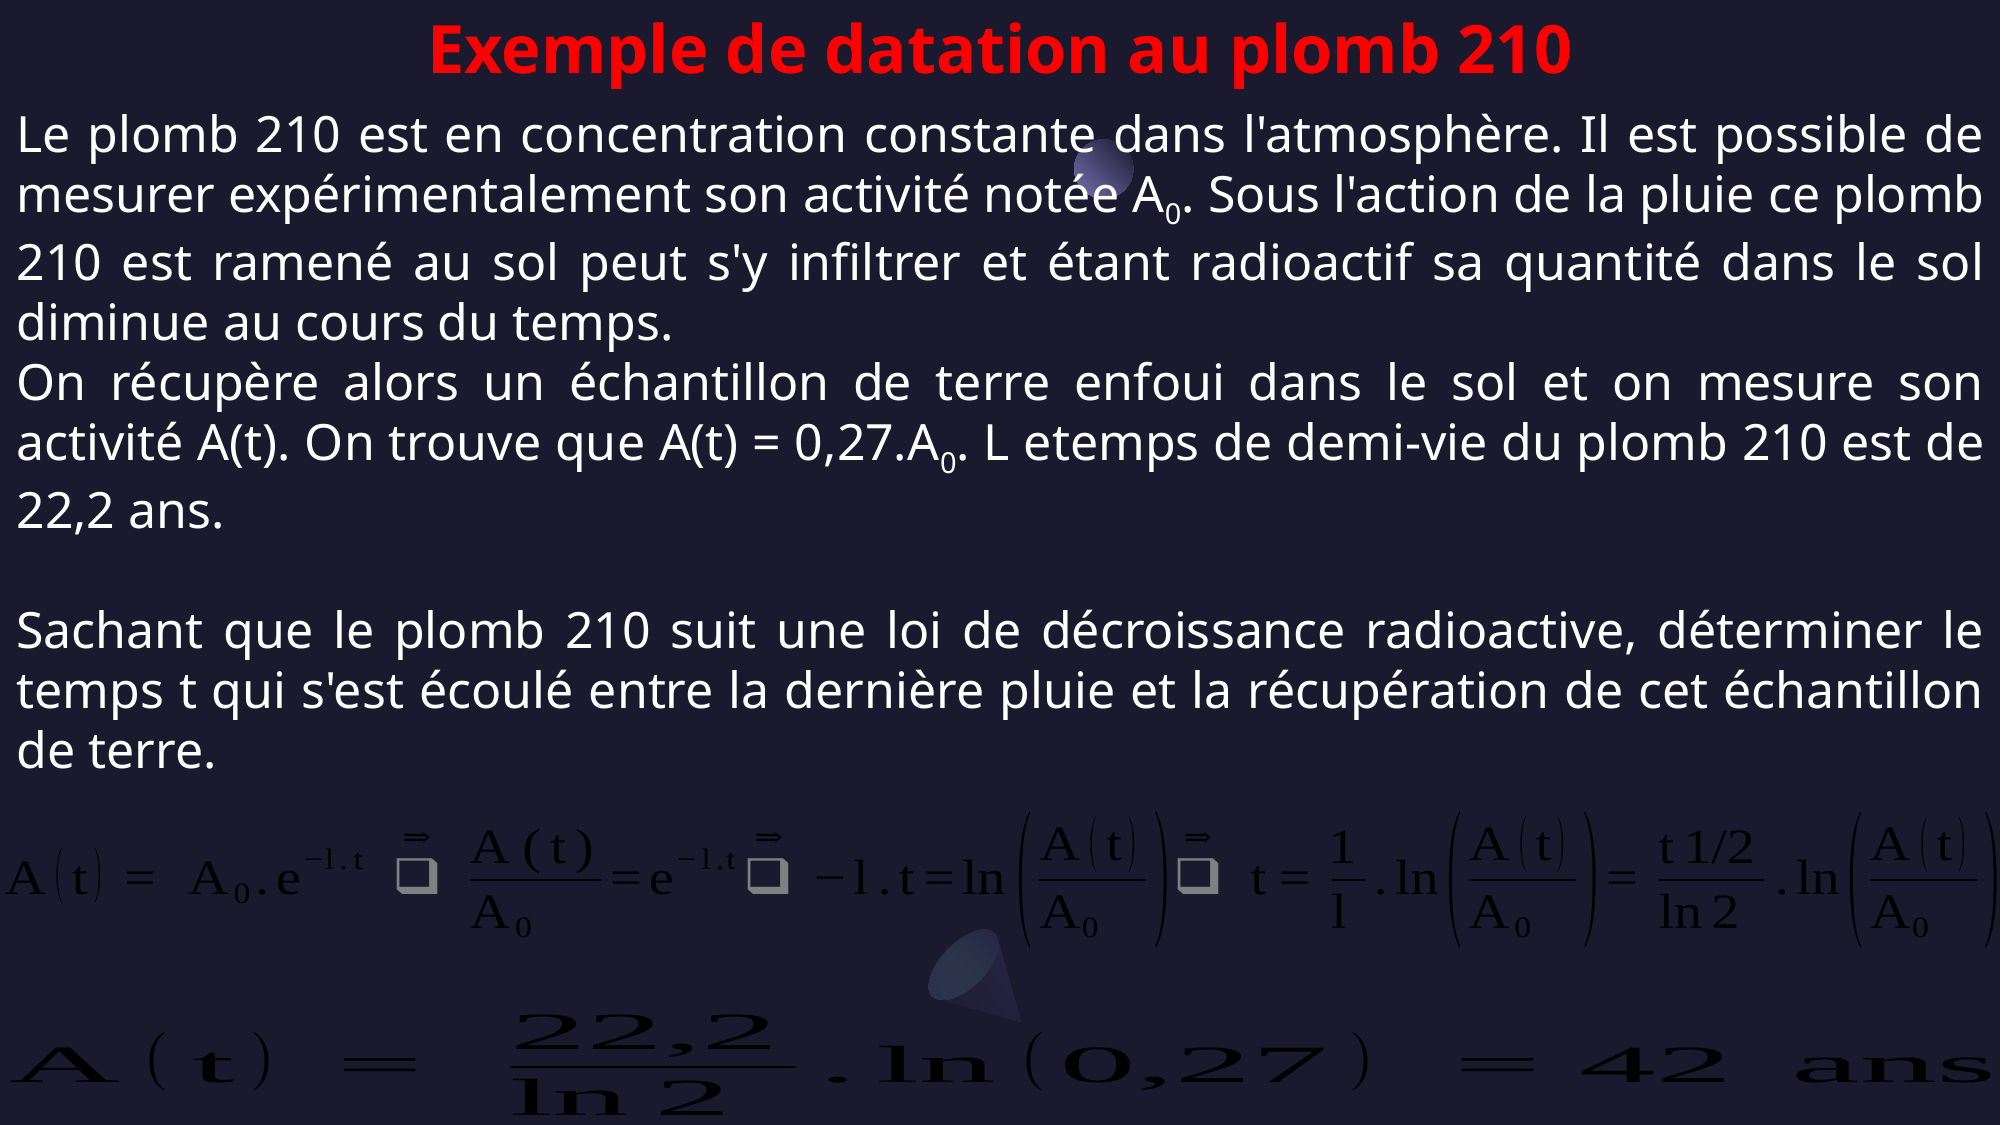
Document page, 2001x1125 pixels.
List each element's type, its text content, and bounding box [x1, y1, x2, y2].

text_box Le plomb 210 est en concentration constante dans l'atmosphère. Il est possible de mesurer expérimentalement son activité notée A0. Sous l'action de la pluie ce plomb 210 est ramené au sol peut s'y infiltrer et étant radioactif sa quantité dans le sol diminue au cours du temps. On récupère alors un échantillon de terre enfoui dans le sol et on mesure son activité A(t). On trouve que A(t) = 0,27.A0. L etemps de demi-vie du plomb 210 est de 22,2 ans. Sachant que le plomb 210 suit une loi de décroissance radioactive, déterminer le temps t qui s'est écoulé entre la dernière pluie et la récupération de cet échantillon de terre. [1, 94, 2000, 787]
text_box Exemple de datation au plomb 210 [0, 0, 2000, 95]
